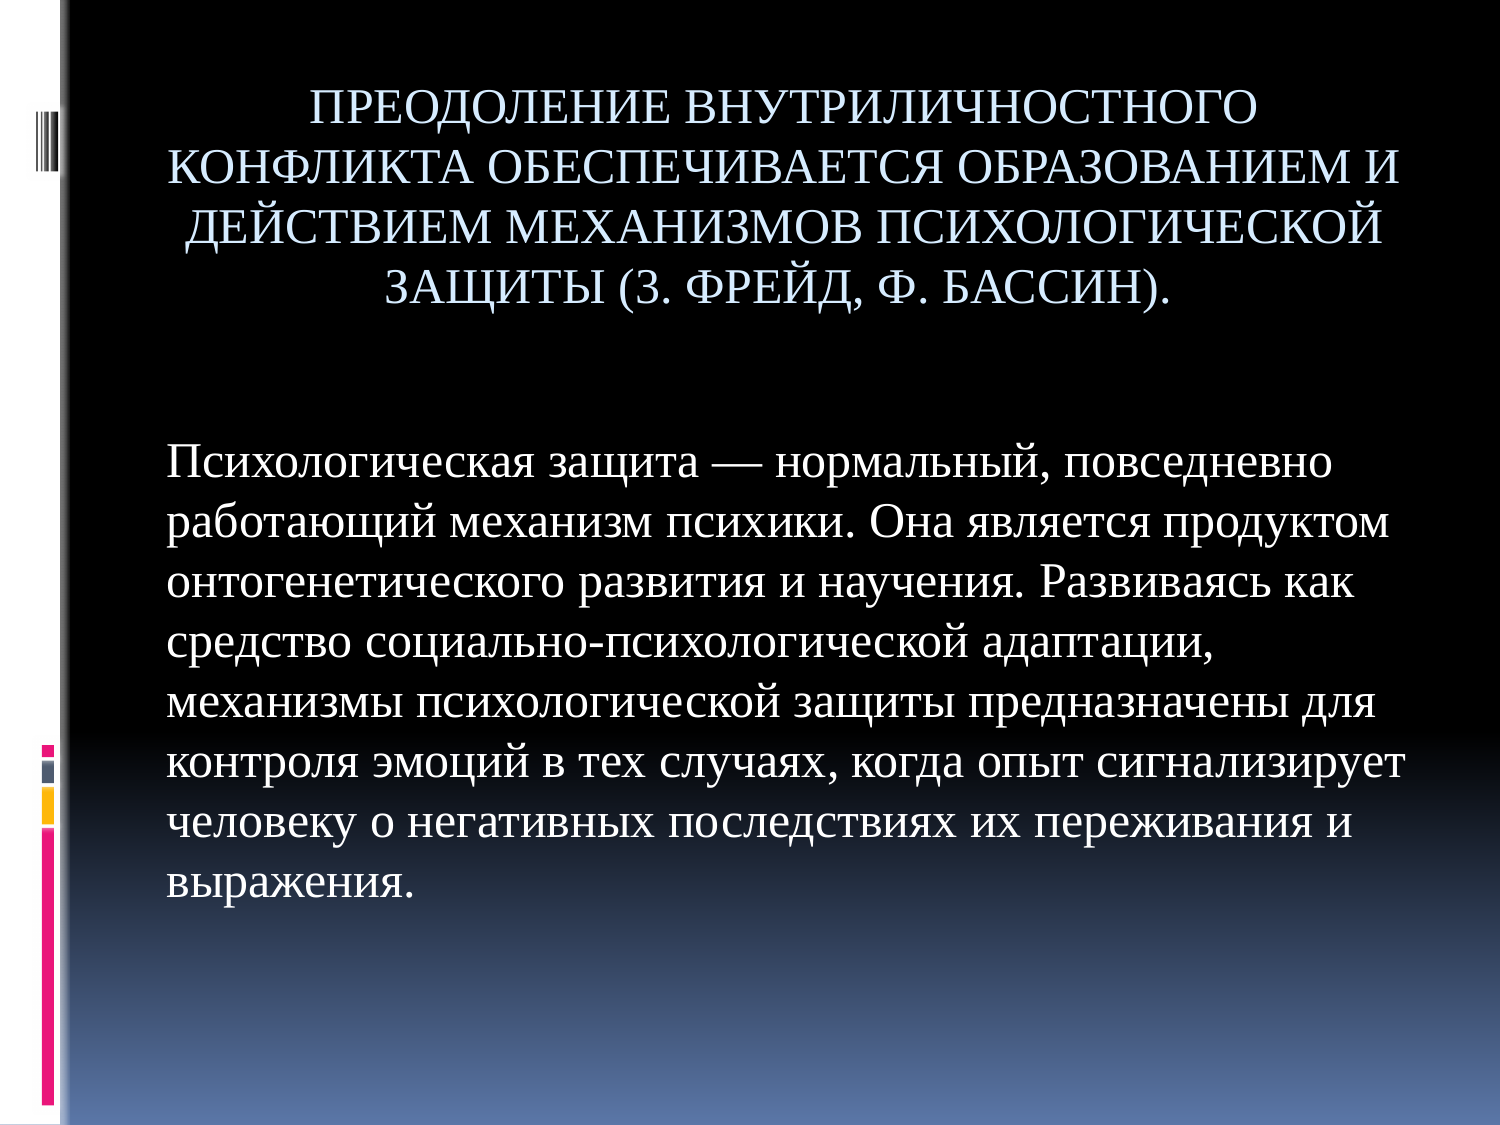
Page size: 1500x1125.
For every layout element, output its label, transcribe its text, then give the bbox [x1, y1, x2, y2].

subtitle Психологическая защита — нормальный, повседневно работающий механизм психики. Она является продуктом онтогенетического развития и научения. Развиваясь как средство социально-психологической адаптации, механизмы психологической защиты предназначены для контроля эмоций в тех случаях, когда опыт сигнализирует человеку о негативных последствиях их переживания и выражения. [149, 349, 1426, 1036]
title Преодоление внутриличностного конфликта обеспечивается образованием и действием механизмов психологической защиты (3. Фрейд, Ф. Бассин). [147, 66, 1423, 391]
